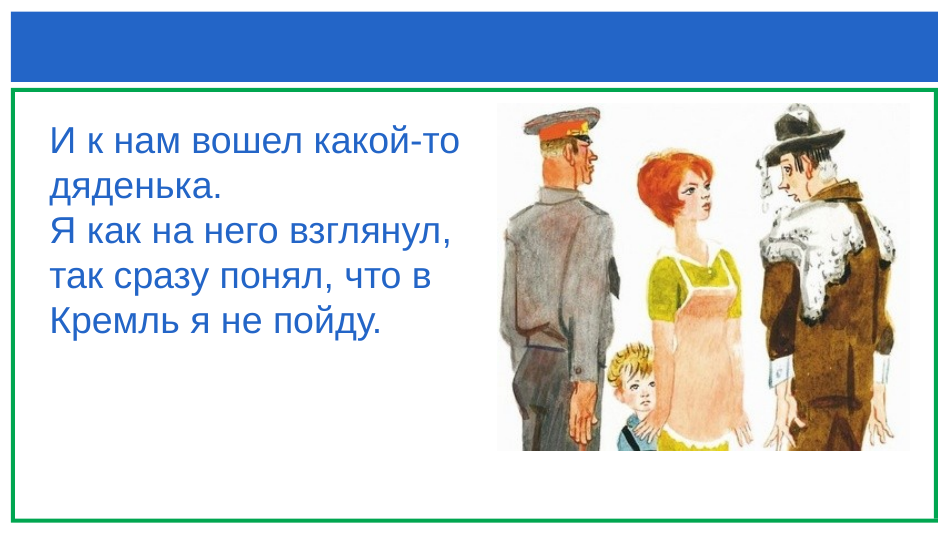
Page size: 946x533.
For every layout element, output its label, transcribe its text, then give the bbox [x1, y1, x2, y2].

list И к нам вошел какой-то дяденька. Я как на него взглянул, так сразу понял, что в Кремль я не пойду. [49, 116, 461, 389]
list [497, 103, 910, 452]
